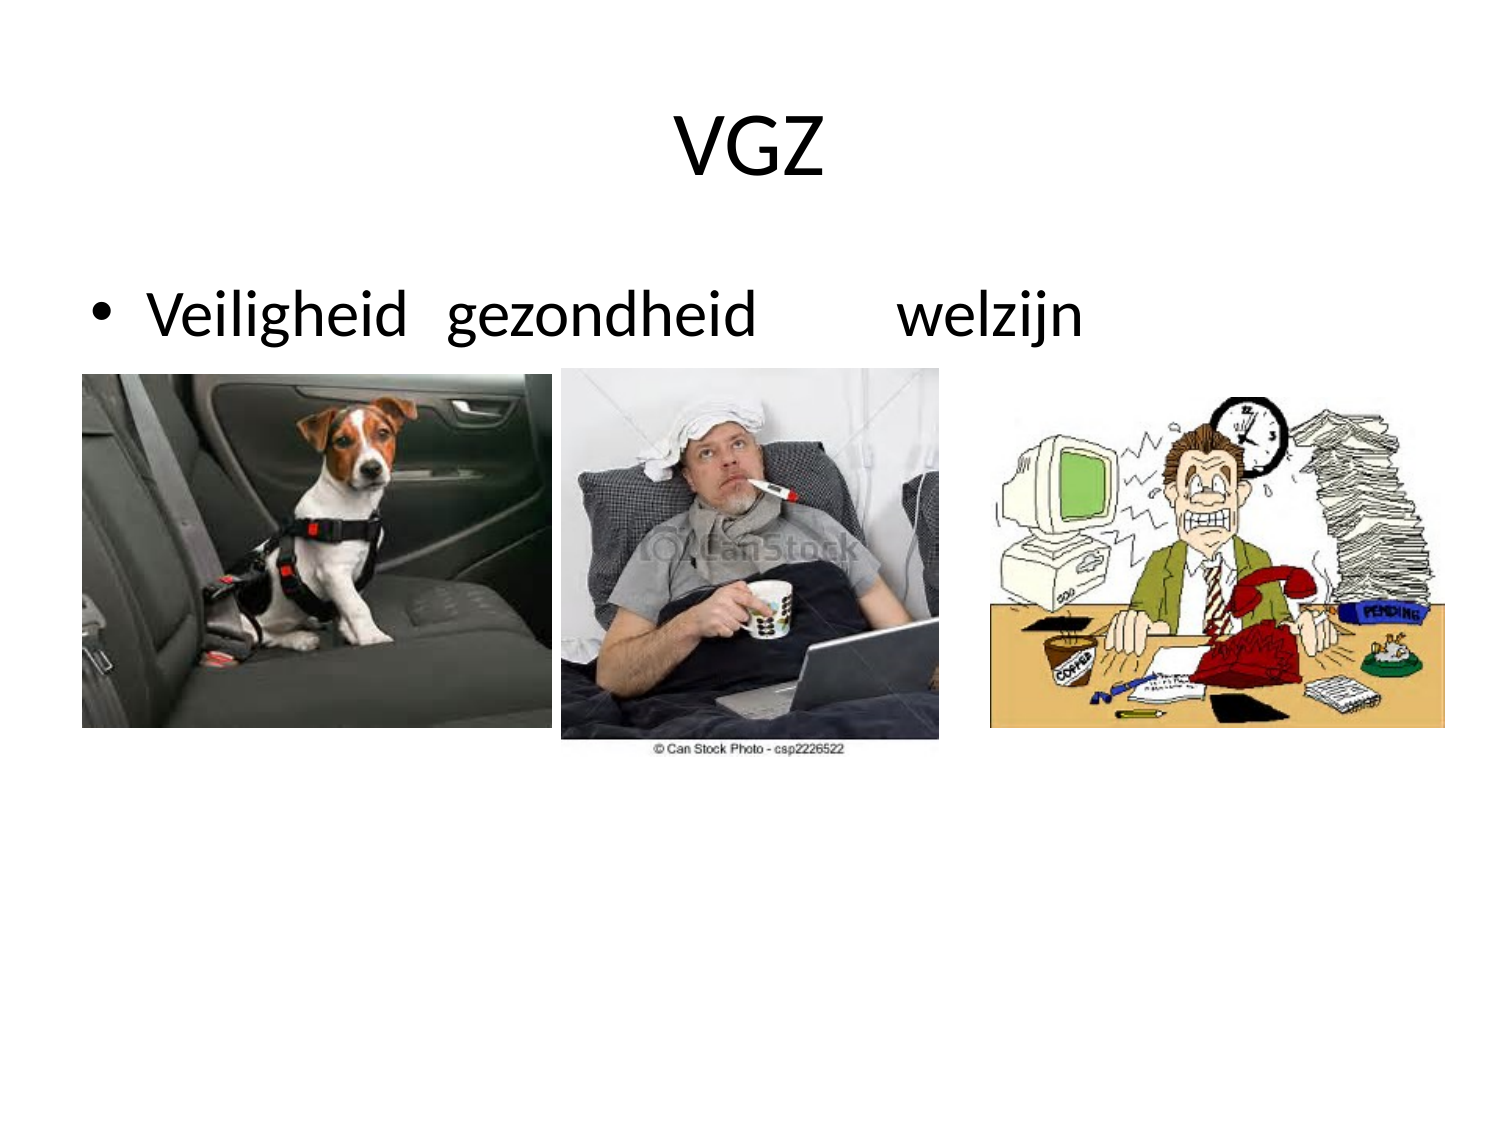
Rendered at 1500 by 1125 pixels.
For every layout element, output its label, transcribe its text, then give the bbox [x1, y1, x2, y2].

picture [989, 397, 1445, 728]
picture [82, 373, 552, 728]
list Veiligheid gezondheid welzijn [75, 262, 1425, 1005]
title VGZ [75, 45, 1425, 233]
picture [561, 368, 939, 757]
